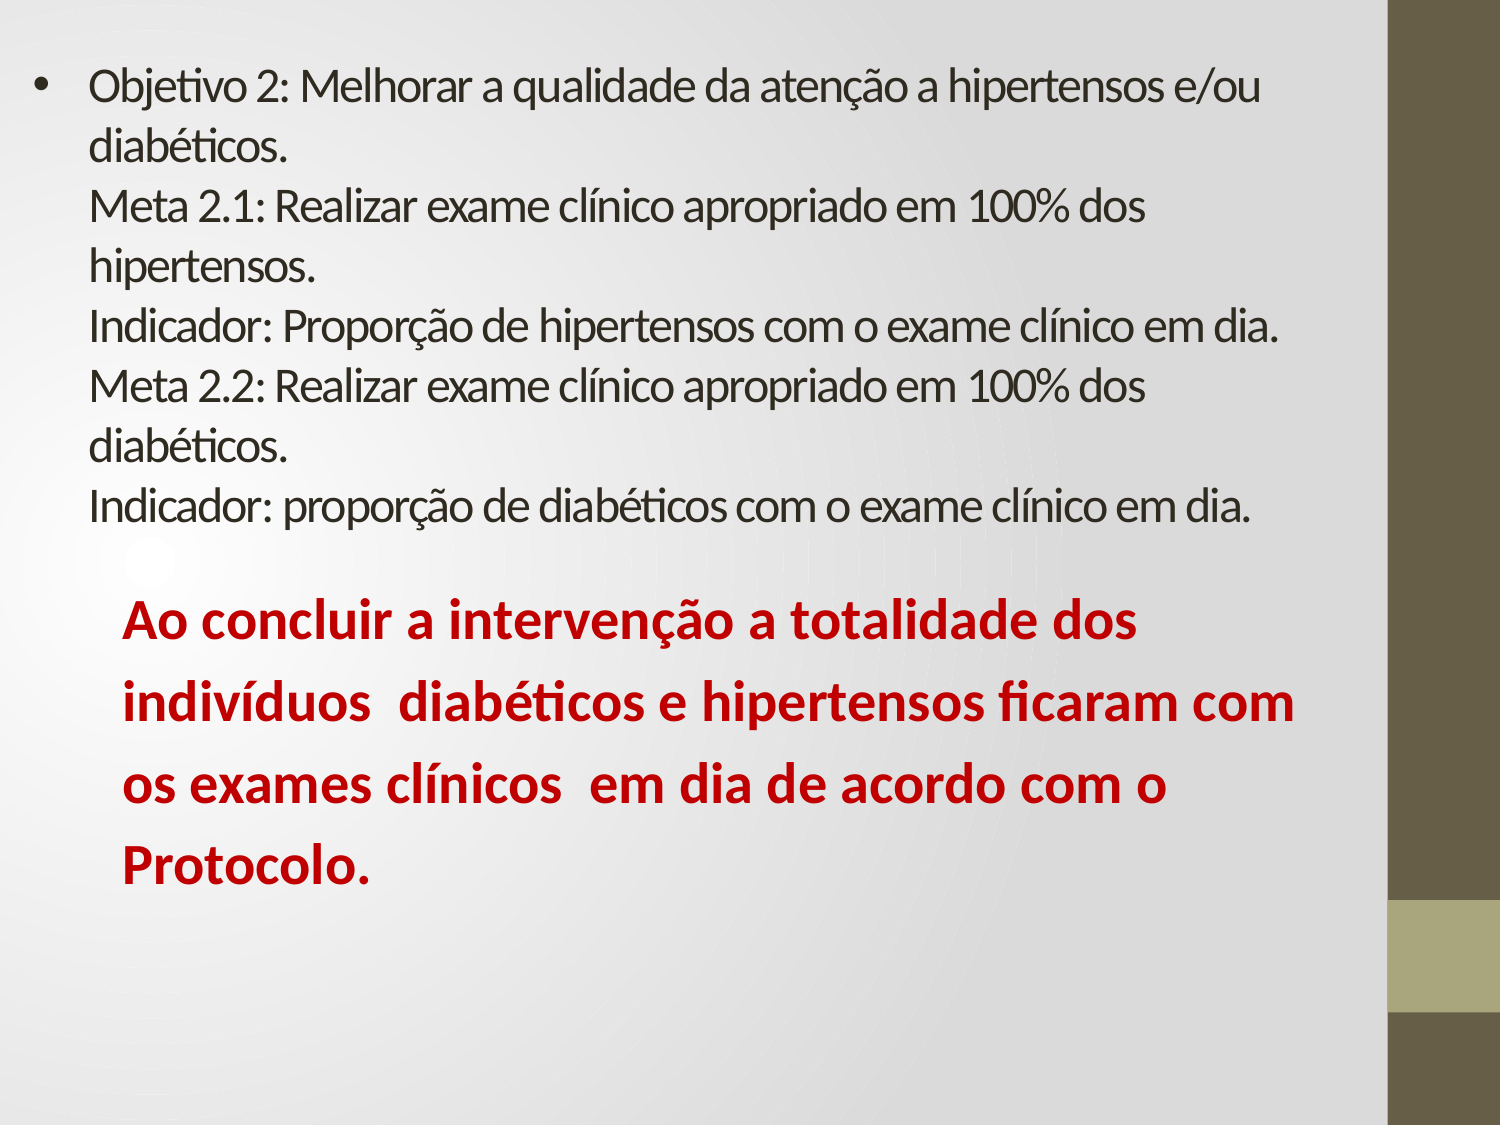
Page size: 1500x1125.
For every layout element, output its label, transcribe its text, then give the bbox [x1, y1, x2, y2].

list Ao concluir a intervenção a totalidade dos indivíduos diabéticos e hipertensos ficaram com os exames clínicos em dia de acordo com o Protocolo. [88, 574, 1471, 1047]
title Objetivo 2: Melhorar a qualidade da atenção a hipertensos e/ou diabéticos. Meta 2.1: Realizar exame clínico apropriado em 100% dos hipertensos. Indicador: Proporção de hipertensos com o exame clínico em dia. Meta 2.2: Realizar exame clínico apropriado em 100% dos diabéticos. Indicador: proporção de diabéticos com o exame clínico em dia. [17, 35, 1336, 551]
